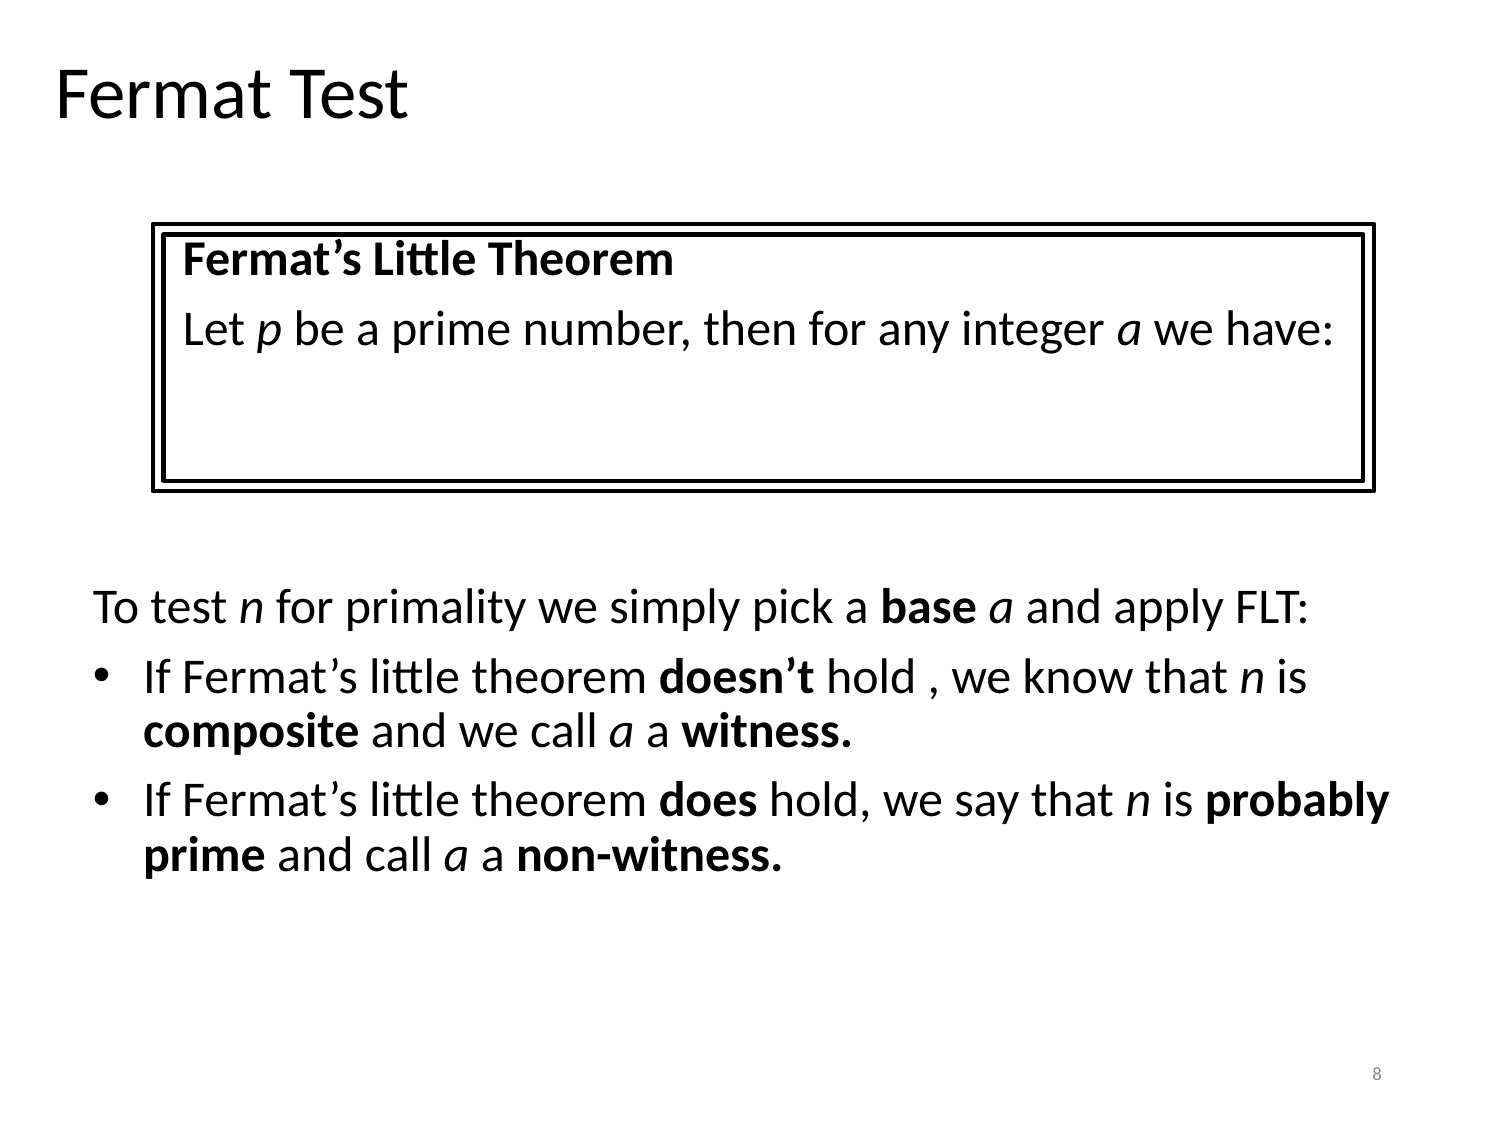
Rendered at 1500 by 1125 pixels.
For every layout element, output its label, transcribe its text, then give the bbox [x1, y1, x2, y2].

title Fermat Test [40, 12, 1335, 176]
slide_number 8 [1059, 1042, 1397, 1103]
text_box [151, 222, 1376, 493]
